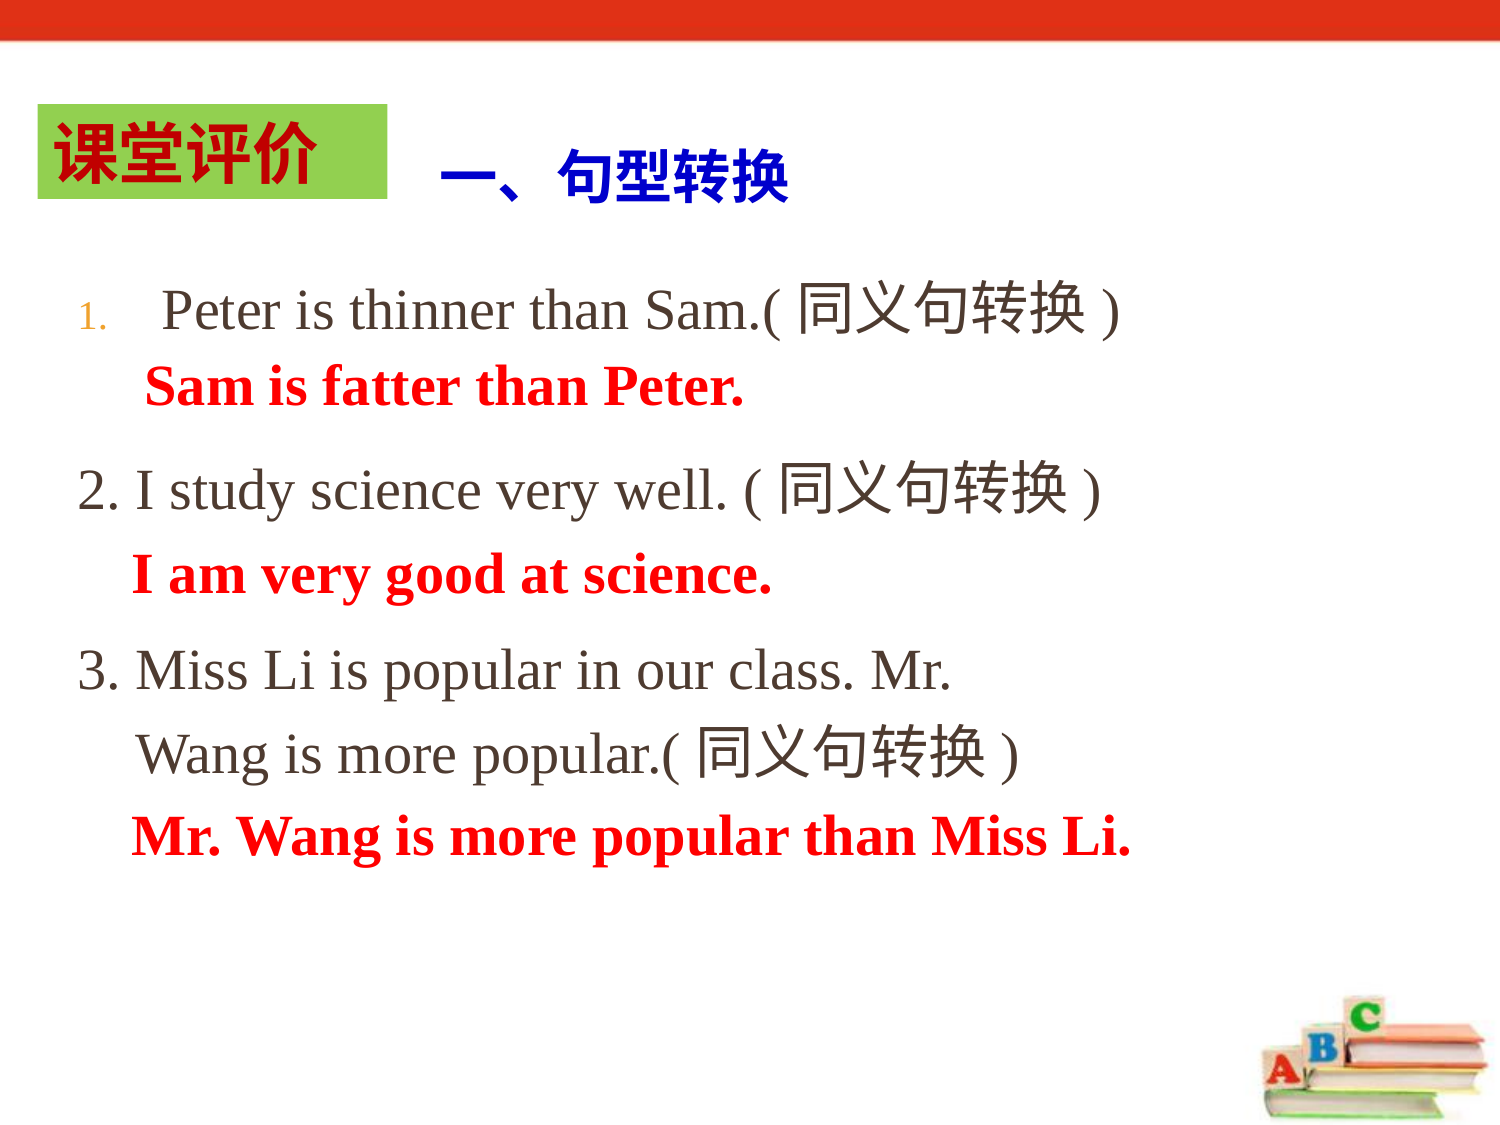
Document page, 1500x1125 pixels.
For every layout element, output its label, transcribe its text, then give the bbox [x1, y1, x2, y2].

list Peter is thinner than Sam.(同义句转换) 2. I study science very well. (同义句转换) 3. Miss Li is popular in our class. Mr. Wang is more popular.(同义句转换) [62, 249, 1357, 964]
text_box Sam is fatter than Peter. [124, 337, 1117, 427]
text_box 课堂评价 [37, 104, 388, 199]
title 一、句型转换 [425, 112, 1071, 238]
picture [0, 0, 1500, 1125]
text_box Mr. Wang is more popular than Miss Li. [112, 787, 1175, 877]
text_box I am very good at science. [112, 525, 825, 615]
